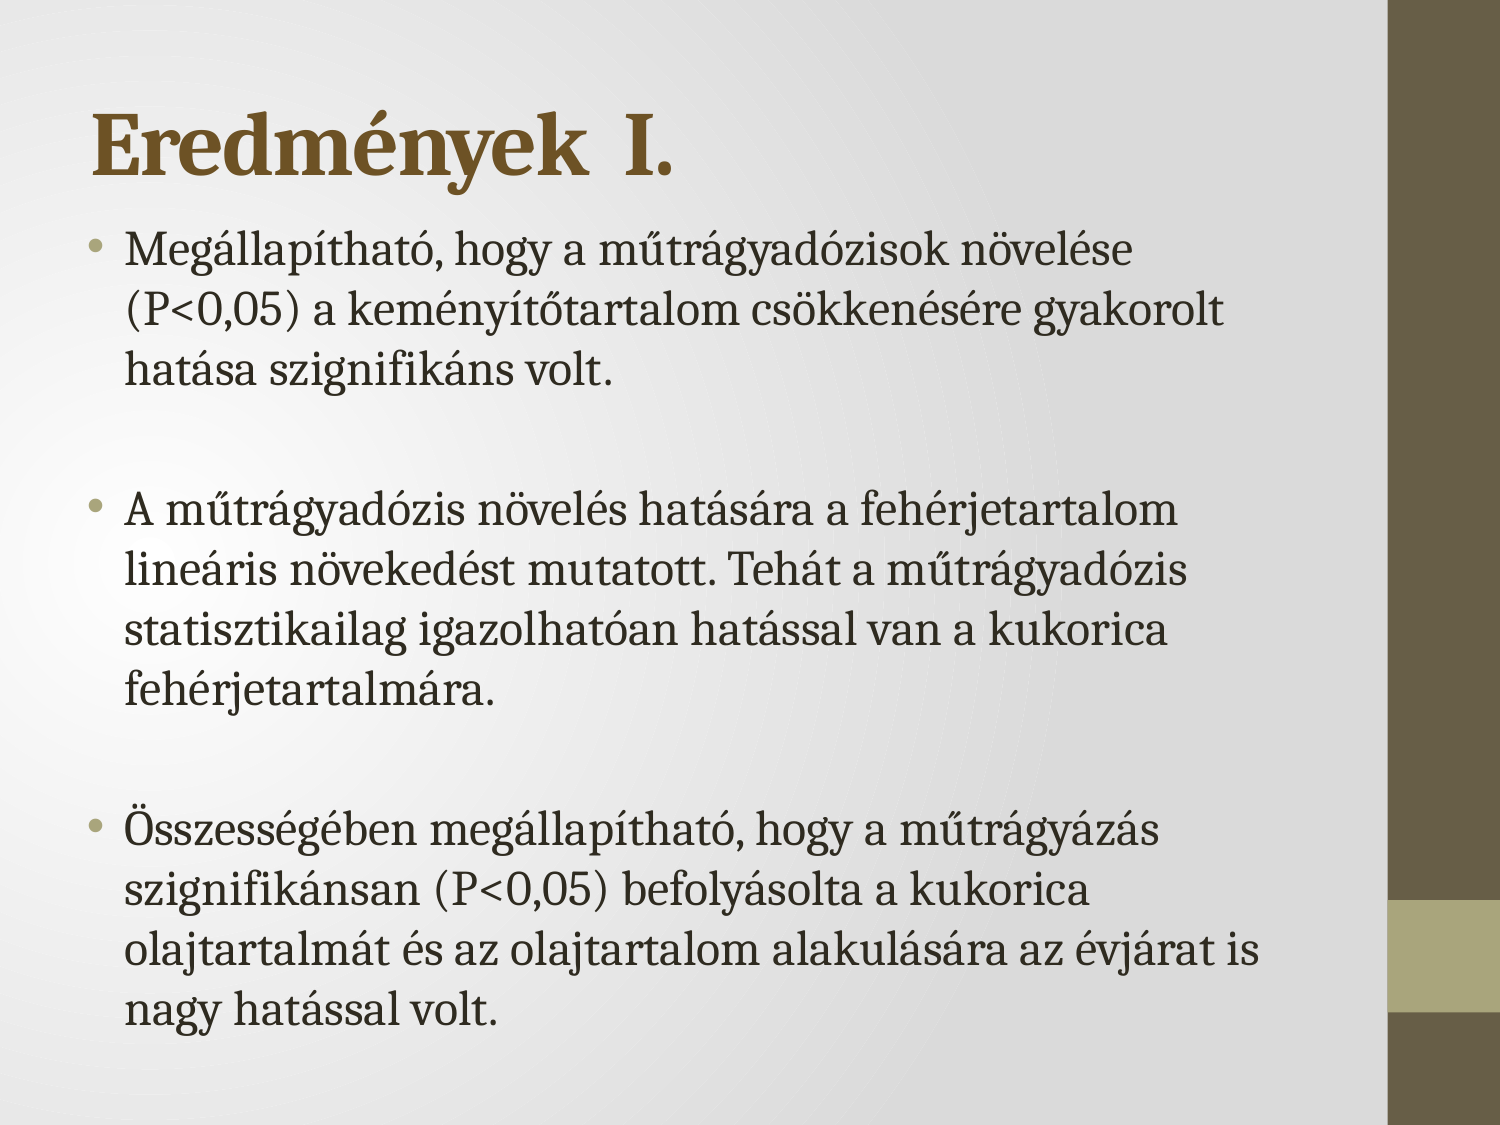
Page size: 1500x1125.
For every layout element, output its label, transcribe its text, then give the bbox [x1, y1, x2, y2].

list Megállapítható, hogy a műtrágyadózisok növelése (P<0,05) a keményítőtartalom csökkenésére gyakorolt hatása szignifikáns volt. A műtrágyadózis növelés hatására a fehérjetartalom lineáris növekedést mutatott. Tehát a műtrágyadózis statisztikailag igazolhatóan hatással van a kukorica fehérjetartalmára. Összességében megállapítható, hogy a műtrágyázás szignifikánsan (P<0,05) befolyásolta a kukorica olajtartalmát és az olajtartalom alakulására az évjárat is nagy hatással volt. . [53, 208, 1304, 996]
title Eredmények I. [75, 45, 1325, 233]
